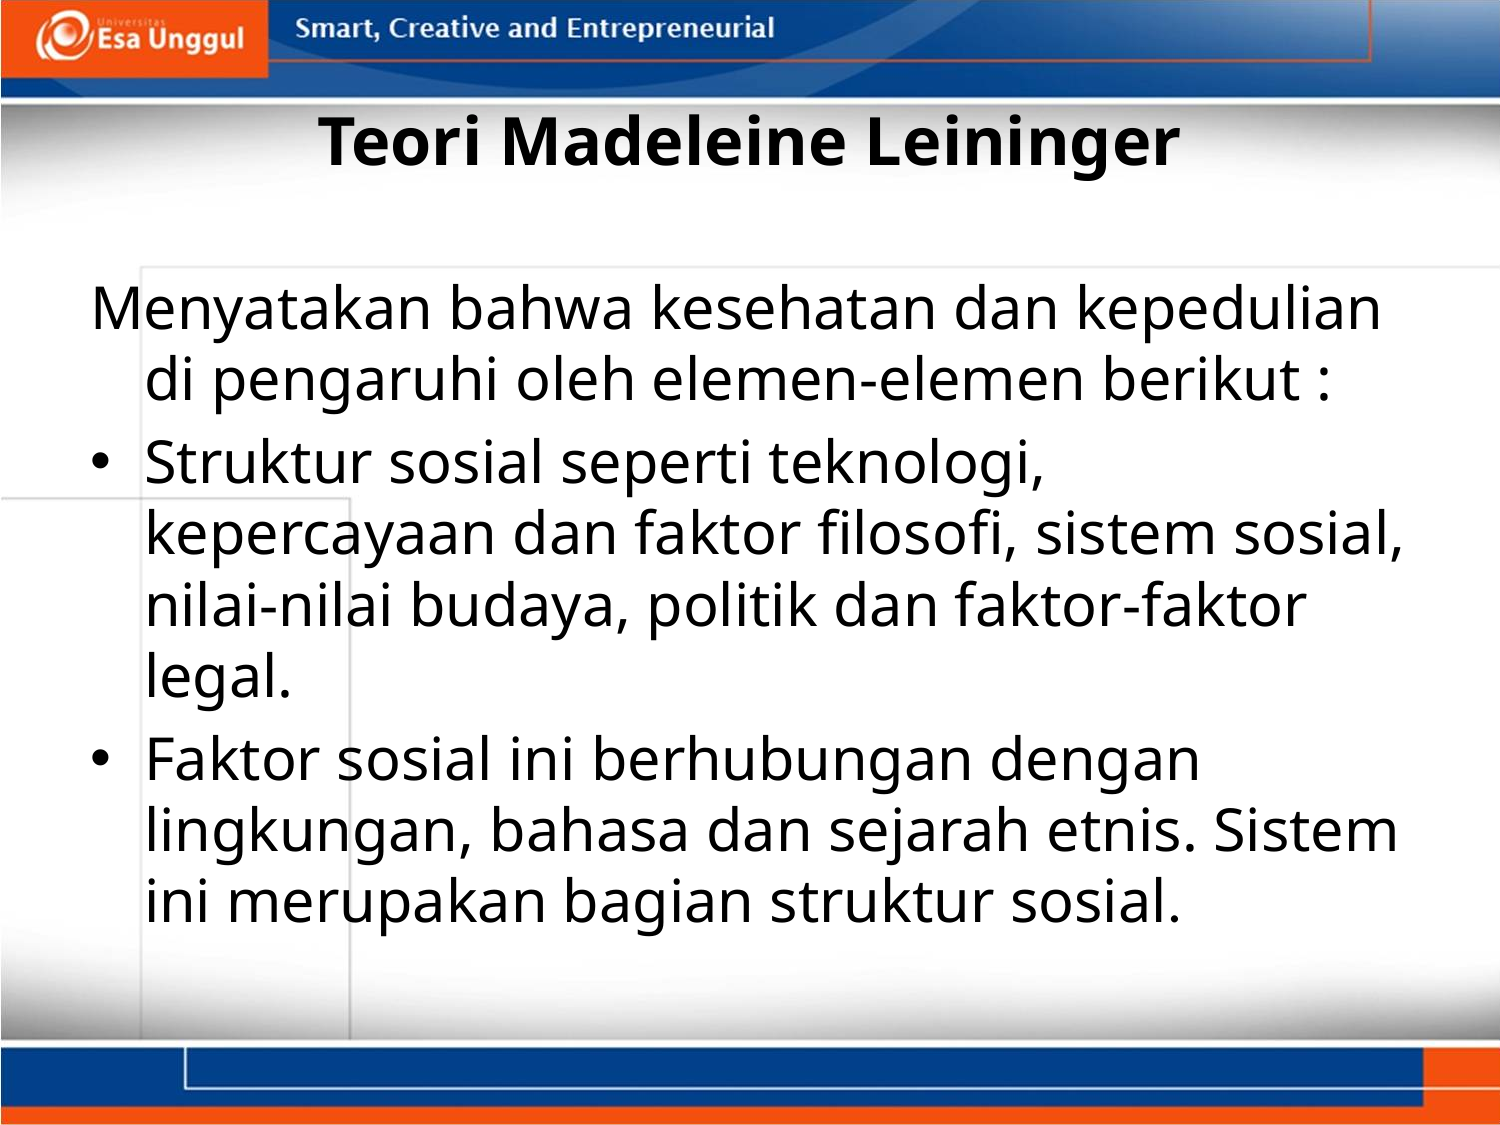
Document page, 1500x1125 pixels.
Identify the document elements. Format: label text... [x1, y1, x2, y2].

title Teori Madeleine Leininger [75, 45, 1425, 233]
list Menyatakan bahwa kesehatan dan kepedulian di pengaruhi oleh elemen-elemen berikut : Struktur sosial seperti teknologi, kepercayaan dan faktor filosofi, sistem sosial, nilai-nilai budaya, politik dan faktor-faktor legal. Faktor sosial ini berhubungan dengan lingkungan, bahasa dan sejarah etnis. Sistem ini merupakan bagian struktur sosial. [75, 262, 1425, 1005]
picture [0, 0, 1500, 1125]
